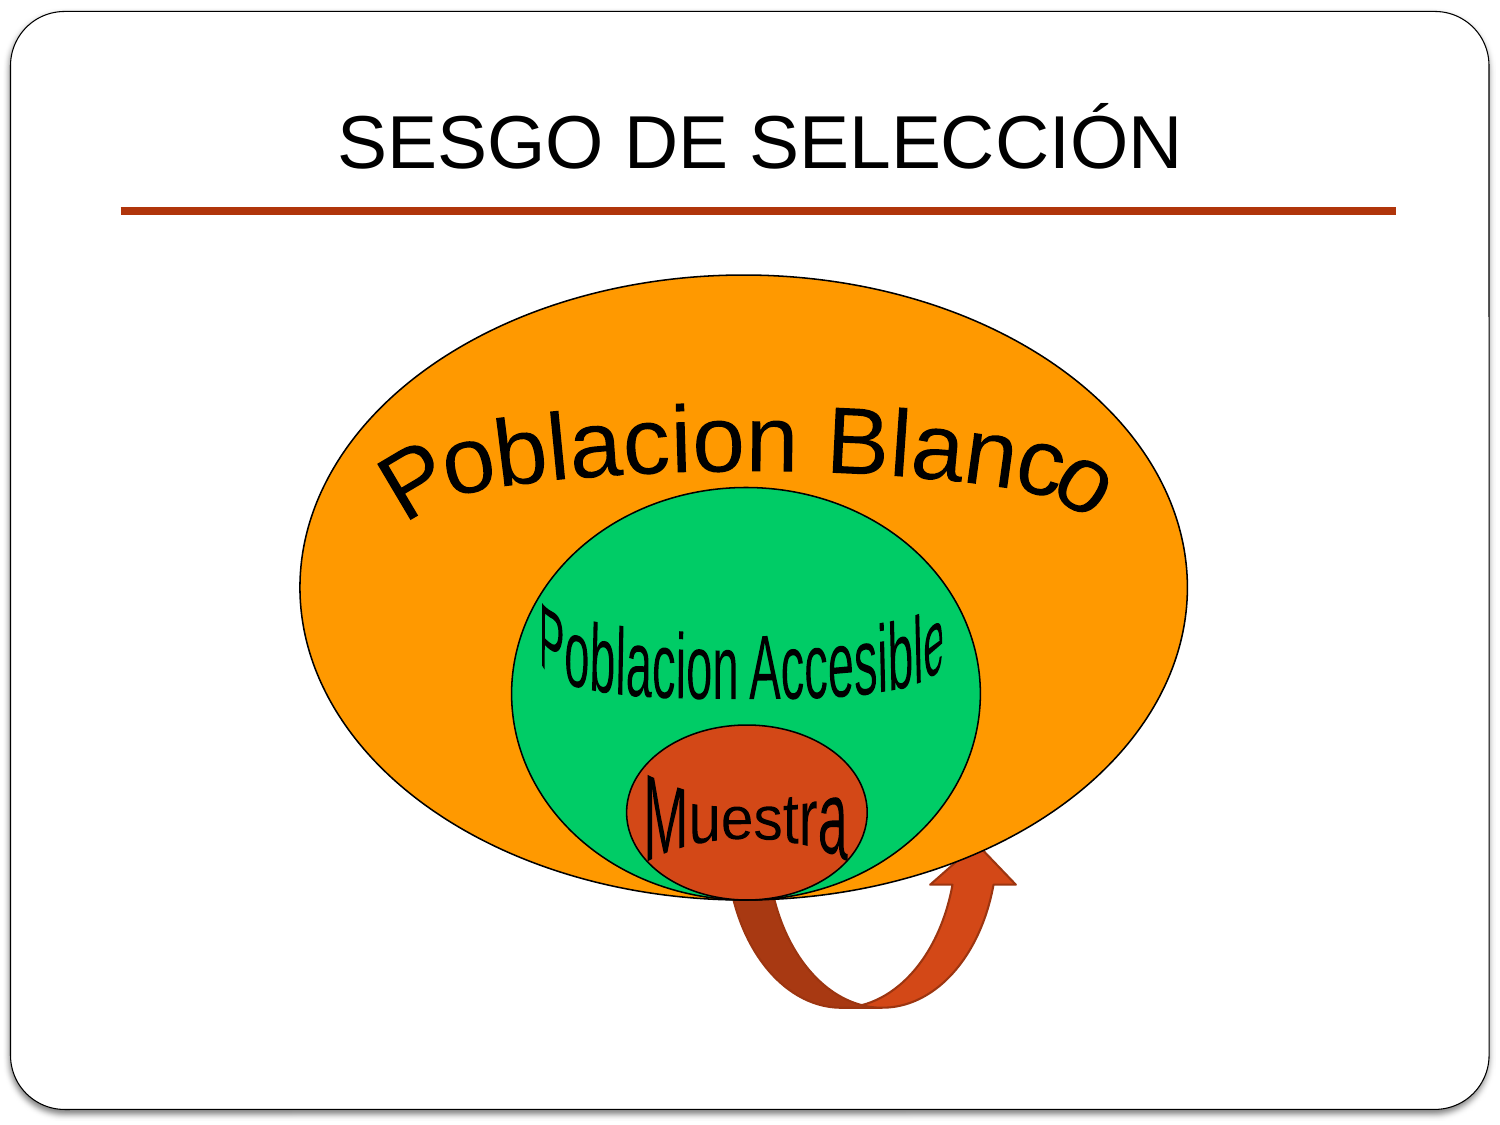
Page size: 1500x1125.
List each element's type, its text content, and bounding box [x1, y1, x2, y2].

text_box [299, 275, 1188, 900]
text_box SESGO DE SELECCIÓN [112, 66, 1388, 211]
text_box [511, 487, 981, 899]
text_box [626, 725, 868, 901]
text_box [732, 850, 1017, 1009]
